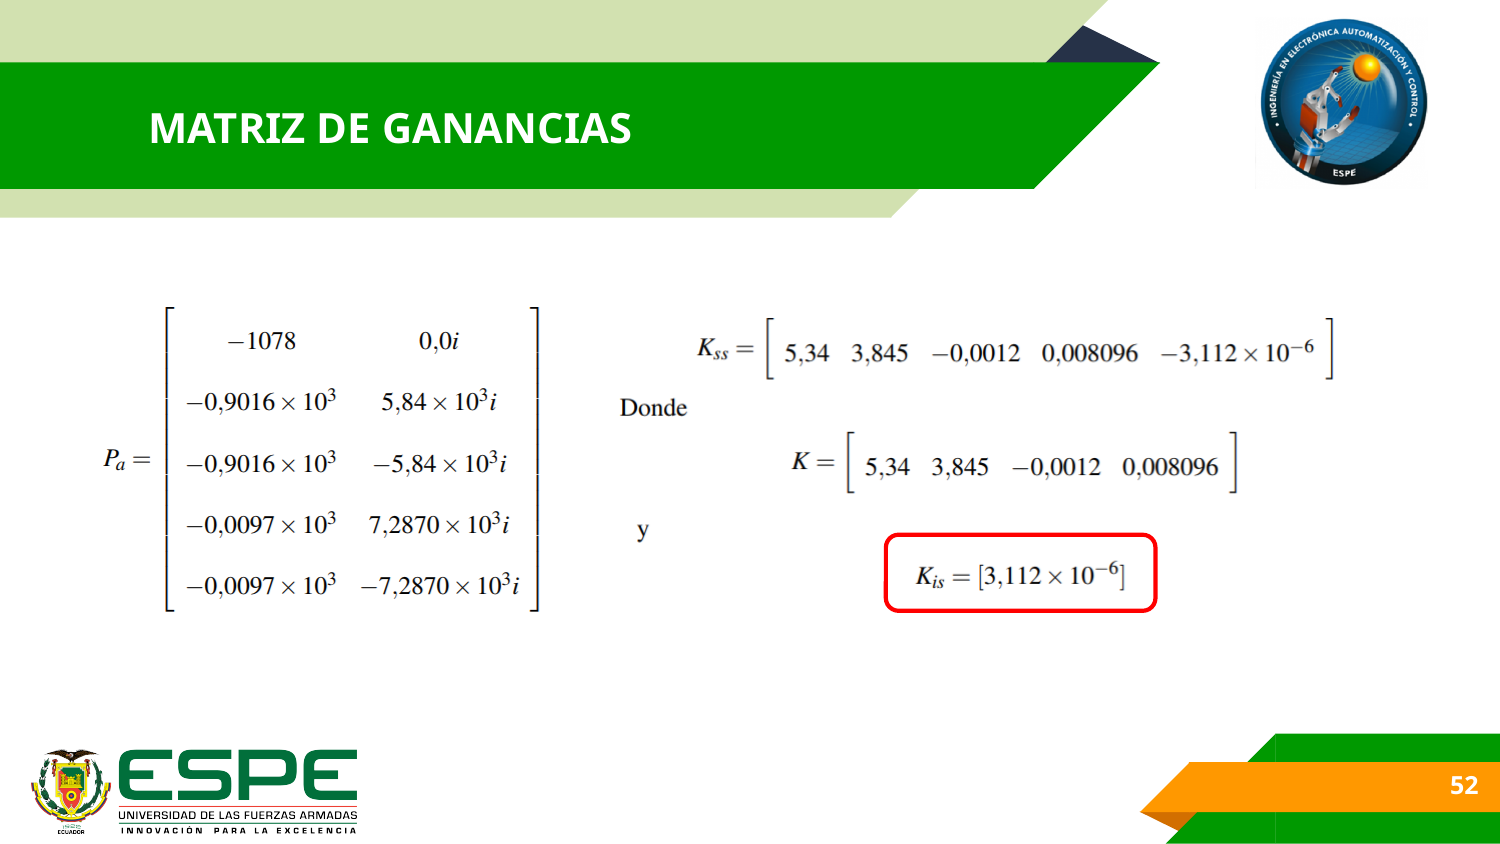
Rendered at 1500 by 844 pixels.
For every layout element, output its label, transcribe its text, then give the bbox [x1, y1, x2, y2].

slide_number 52 [1249, 760, 1494, 813]
text_box [886, 607, 1155, 613]
picture [610, 313, 1343, 600]
title MATRIZ DE GANANCIAS [133, 64, 1035, 190]
picture [103, 300, 549, 622]
picture [31, 749, 357, 834]
picture [1255, 17, 1434, 189]
